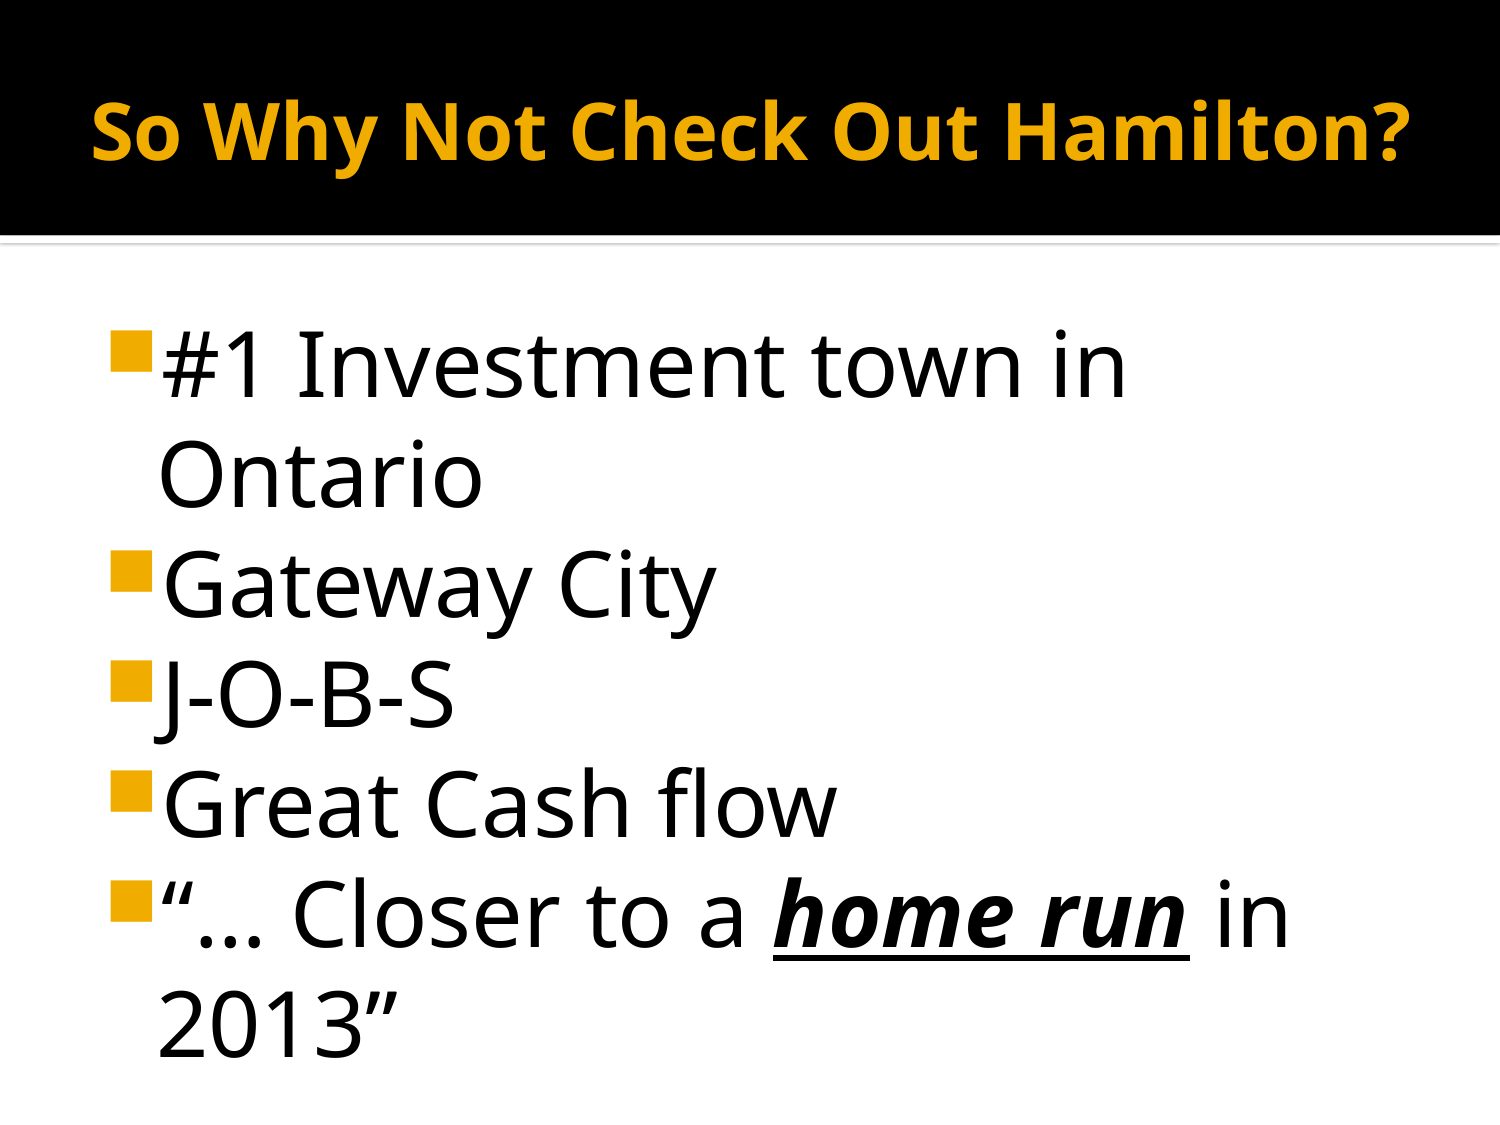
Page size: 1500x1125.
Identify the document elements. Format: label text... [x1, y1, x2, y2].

list #1 Investment town in Ontario Gateway City J-O-B-S Great Cash flow “… Closer to a home run in 2013” [75, 291, 1425, 1050]
title So Why Not Check Out Hamilton? [75, 25, 1425, 231]
